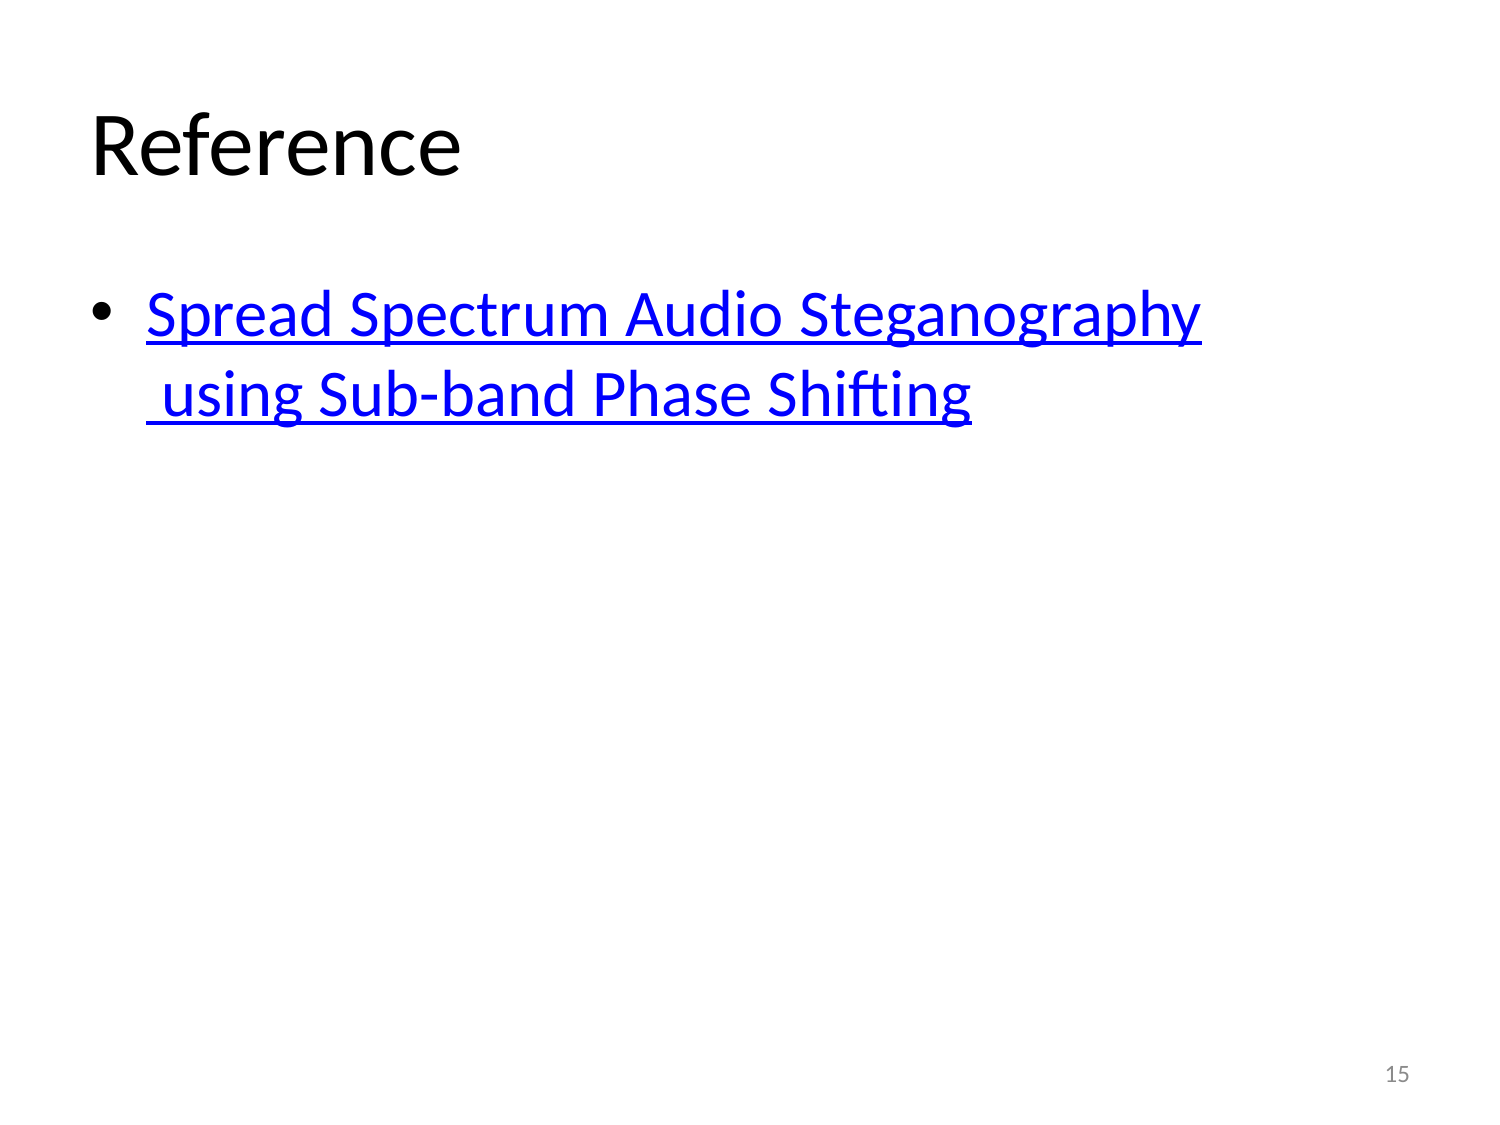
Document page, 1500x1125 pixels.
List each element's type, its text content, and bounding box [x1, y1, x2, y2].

title Reference [75, 45, 1425, 233]
list Spread Spectrum Audio Steganography using Sub-band Phase Shifting [75, 262, 1425, 1005]
slide_number 15 [1074, 1042, 1425, 1103]
